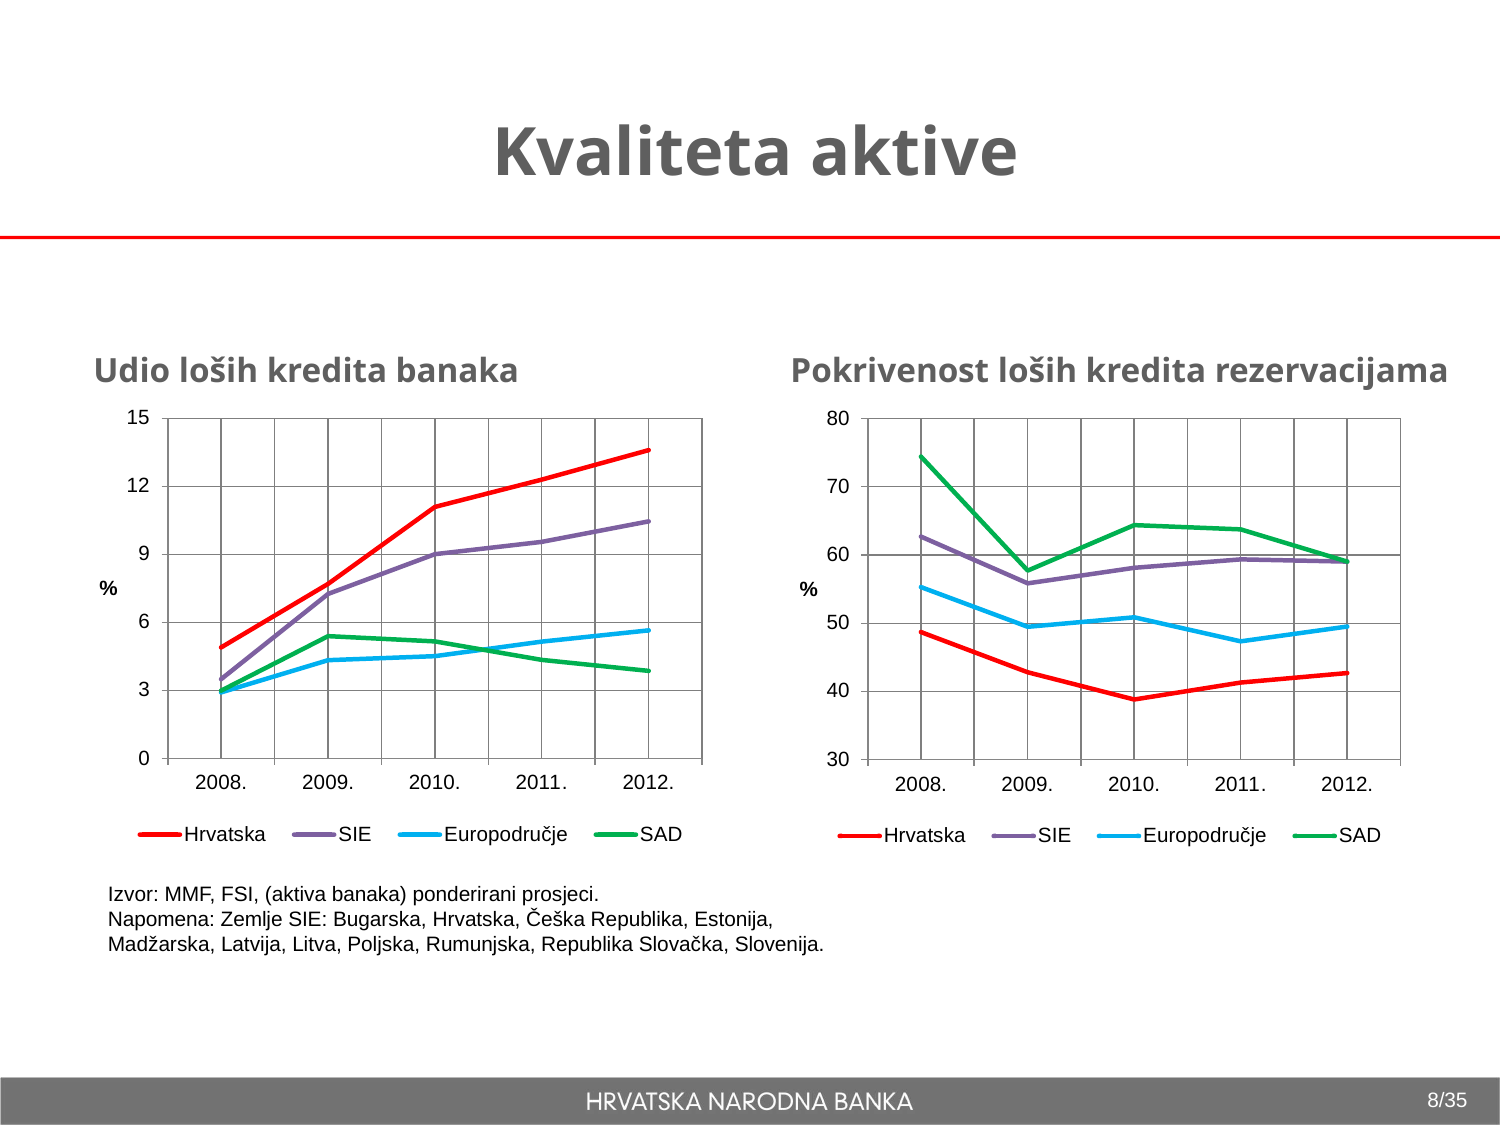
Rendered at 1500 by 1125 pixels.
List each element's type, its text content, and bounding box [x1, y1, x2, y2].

picture [792, 396, 1437, 875]
picture [0, 1077, 1500, 1125]
picture [92, 396, 739, 874]
text_box Izvor: MMF, FSI, (aktiva banaka) ponderirani prosjeci. Napomena: Zemlje SIE: Bugarska, Hrvatska, Češka Republika, Estonija, Madžarska, Latvija, Litva, Poljska, Rumunjska, Republika Slovačka, Slovenija. [93, 873, 867, 963]
text_box 8/35 [1257, 1079, 1483, 1120]
text_box Udio loših kredita banaka [63, 349, 707, 397]
text_box Pokrivenost loših kredita rezervacijama [760, 349, 1470, 397]
title Kvaliteta aktive [80, 62, 1431, 197]
